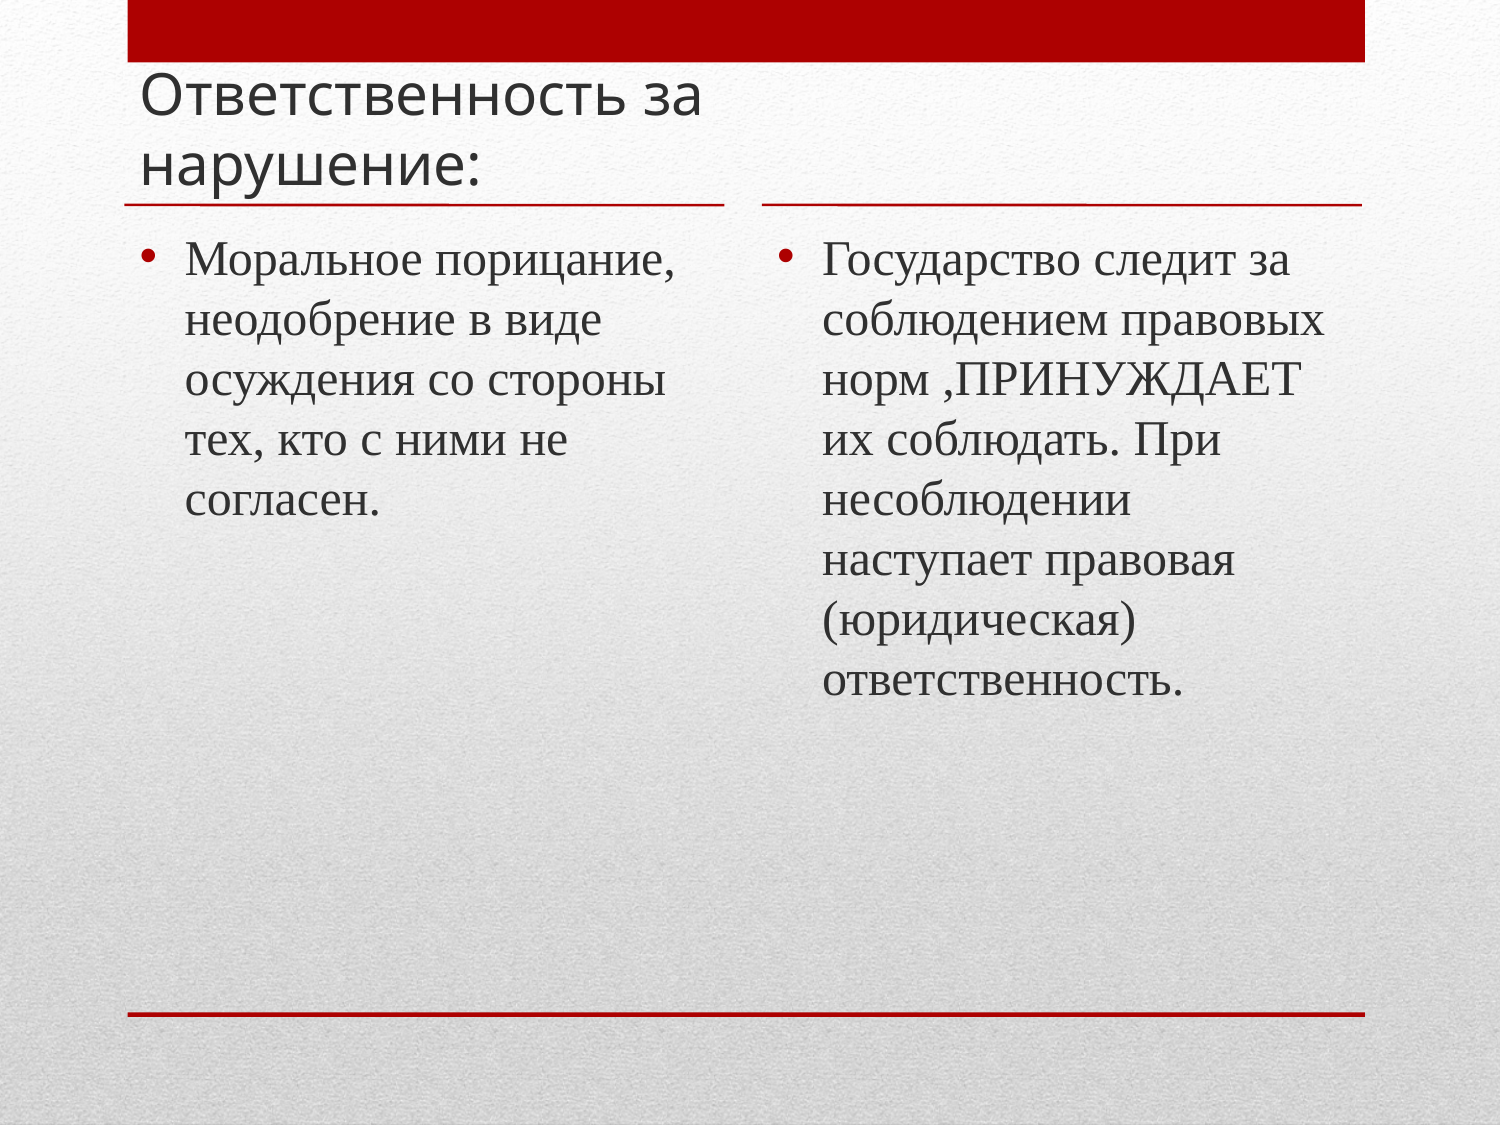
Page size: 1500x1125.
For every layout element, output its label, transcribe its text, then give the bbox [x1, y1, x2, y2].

list Моральное порицание, неодобрение в виде осуждения со стороны тех, кто с ними не согласен. [124, 218, 725, 718]
list Государство следит за соблюдением правовых норм ,ПРИНУЖДАЕТ их соблюдать. При несоблюдении наступает правовая (юридическая) ответственность. [761, 218, 1362, 718]
list Ответственность за нарушение: [124, 99, 725, 205]
